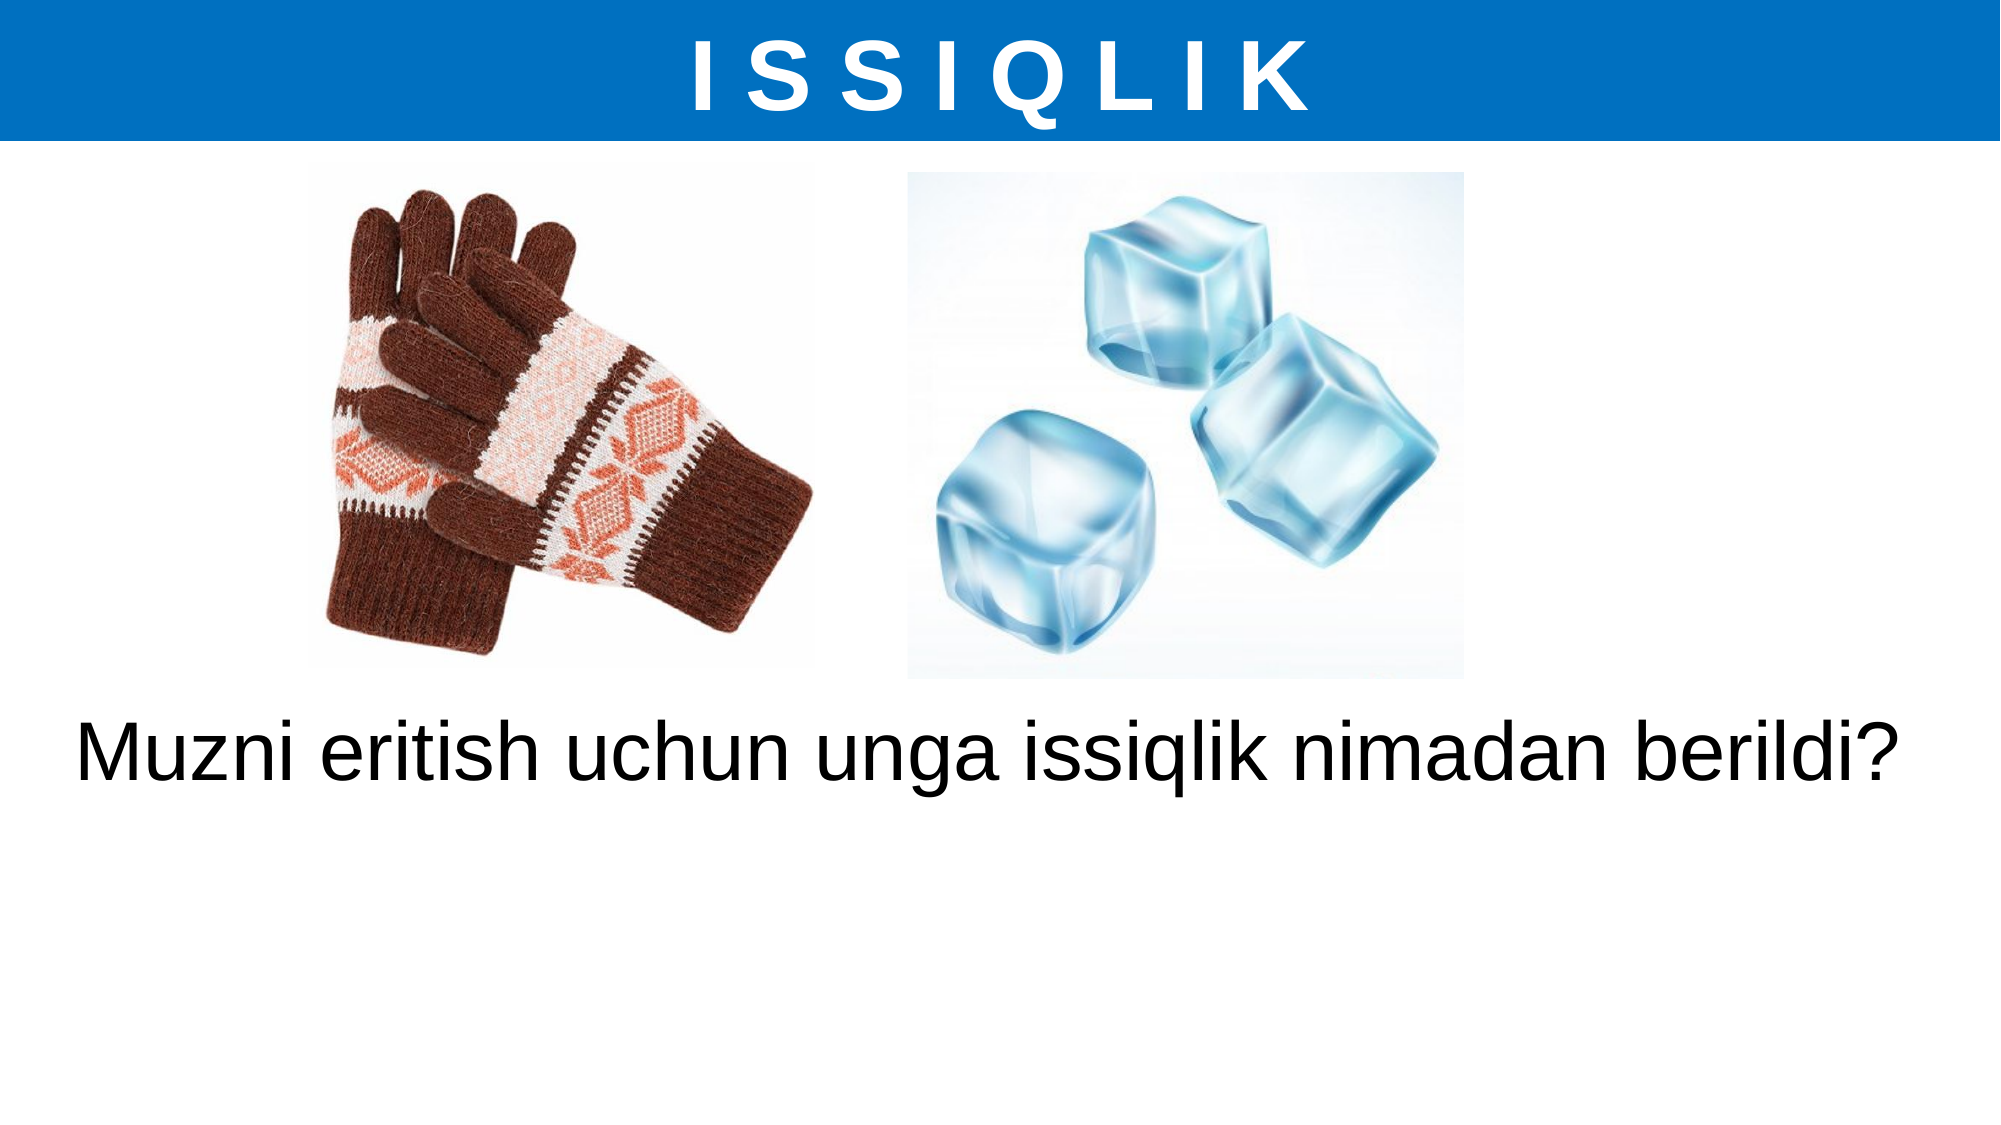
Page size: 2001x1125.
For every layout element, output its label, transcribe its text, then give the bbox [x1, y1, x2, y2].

text_box Muzni eritish uchun unga issiqlik nimadan berildi? [59, 689, 1941, 805]
picture [907, 172, 1464, 679]
text_box I S S I Q L I K [0, 0, 2000, 141]
picture [308, 162, 815, 668]
